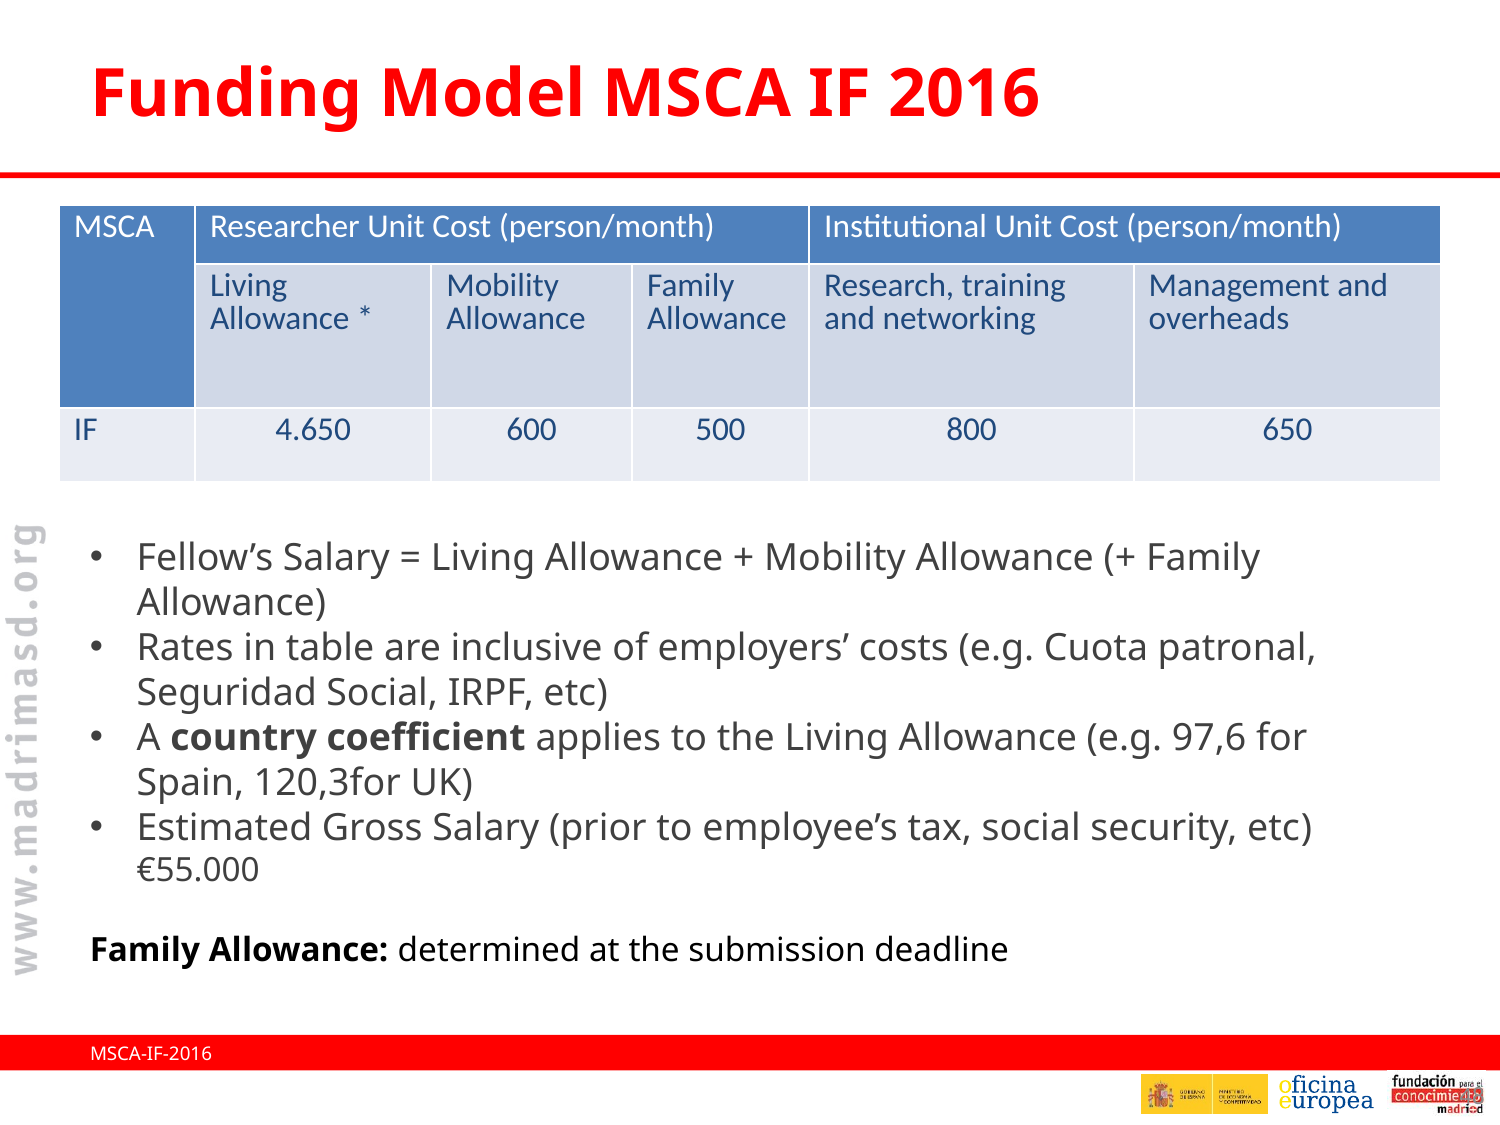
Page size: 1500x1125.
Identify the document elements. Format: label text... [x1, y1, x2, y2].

table_cell 500 [633, 409, 808, 481]
picture [5, 524, 46, 976]
table_cell 650 [1135, 409, 1440, 481]
table_cell Management and overheads [1135, 265, 1440, 407]
table_cell 4.650 [196, 409, 430, 481]
table_cell Research, training and networking [810, 265, 1133, 407]
text_box Fellow’s Salary = Living Allowance + Mobility Allowance (+ Family Allowance) Rates in table are inclusive of employers’ costs (e.g. Cuota patronal, Seguridad Social, IRPF, etc) A country coefficient applies to the Living Allowance (e.g. 97,6 for Spain, 120,3for UK) Estimated Gross Salary (prior to employee’s tax, social security, etc) €55.000 Family Allowance: determined at the submission deadline [75, 525, 1388, 1016]
table_cell Mobility Allowance [432, 265, 631, 407]
table_header Researcher Unit Cost (person/month) [196, 206, 808, 263]
table_cell Living Allowance * [196, 265, 430, 407]
table_cell 600 [432, 409, 631, 481]
table_header MSCA [60, 206, 194, 407]
table_header Institutional Unit Cost (person/month) [810, 206, 1440, 263]
picture [1141, 1074, 1149, 1114]
text_box 48 [1149, 1065, 1500, 1125]
table_cell Family Allowance [633, 265, 808, 407]
slide_number MSCA-IF-2016 [75, 1023, 425, 1084]
table_cell IF [60, 409, 194, 481]
title Funding Model MSCA IF 2016 [74, 18, 1426, 162]
table_cell 800 [810, 409, 1133, 481]
